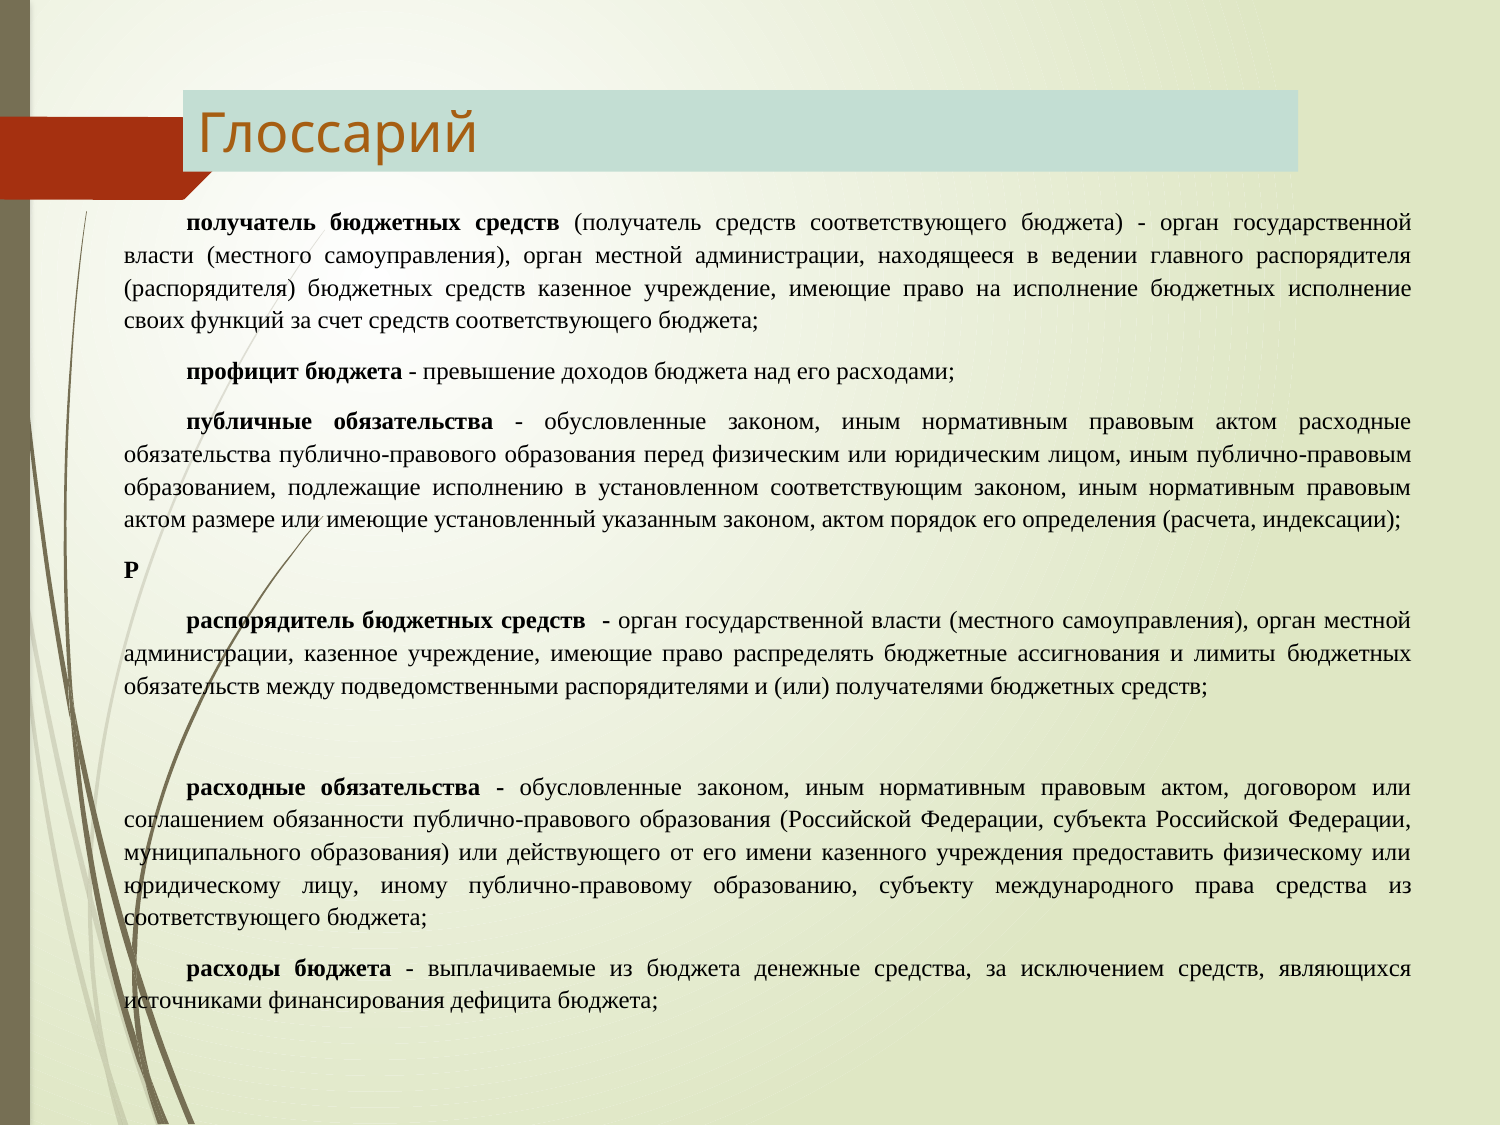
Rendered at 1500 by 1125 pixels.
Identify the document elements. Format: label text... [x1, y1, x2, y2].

title Глоссарий [183, 90, 1299, 172]
picture [123, 207, 1412, 1036]
